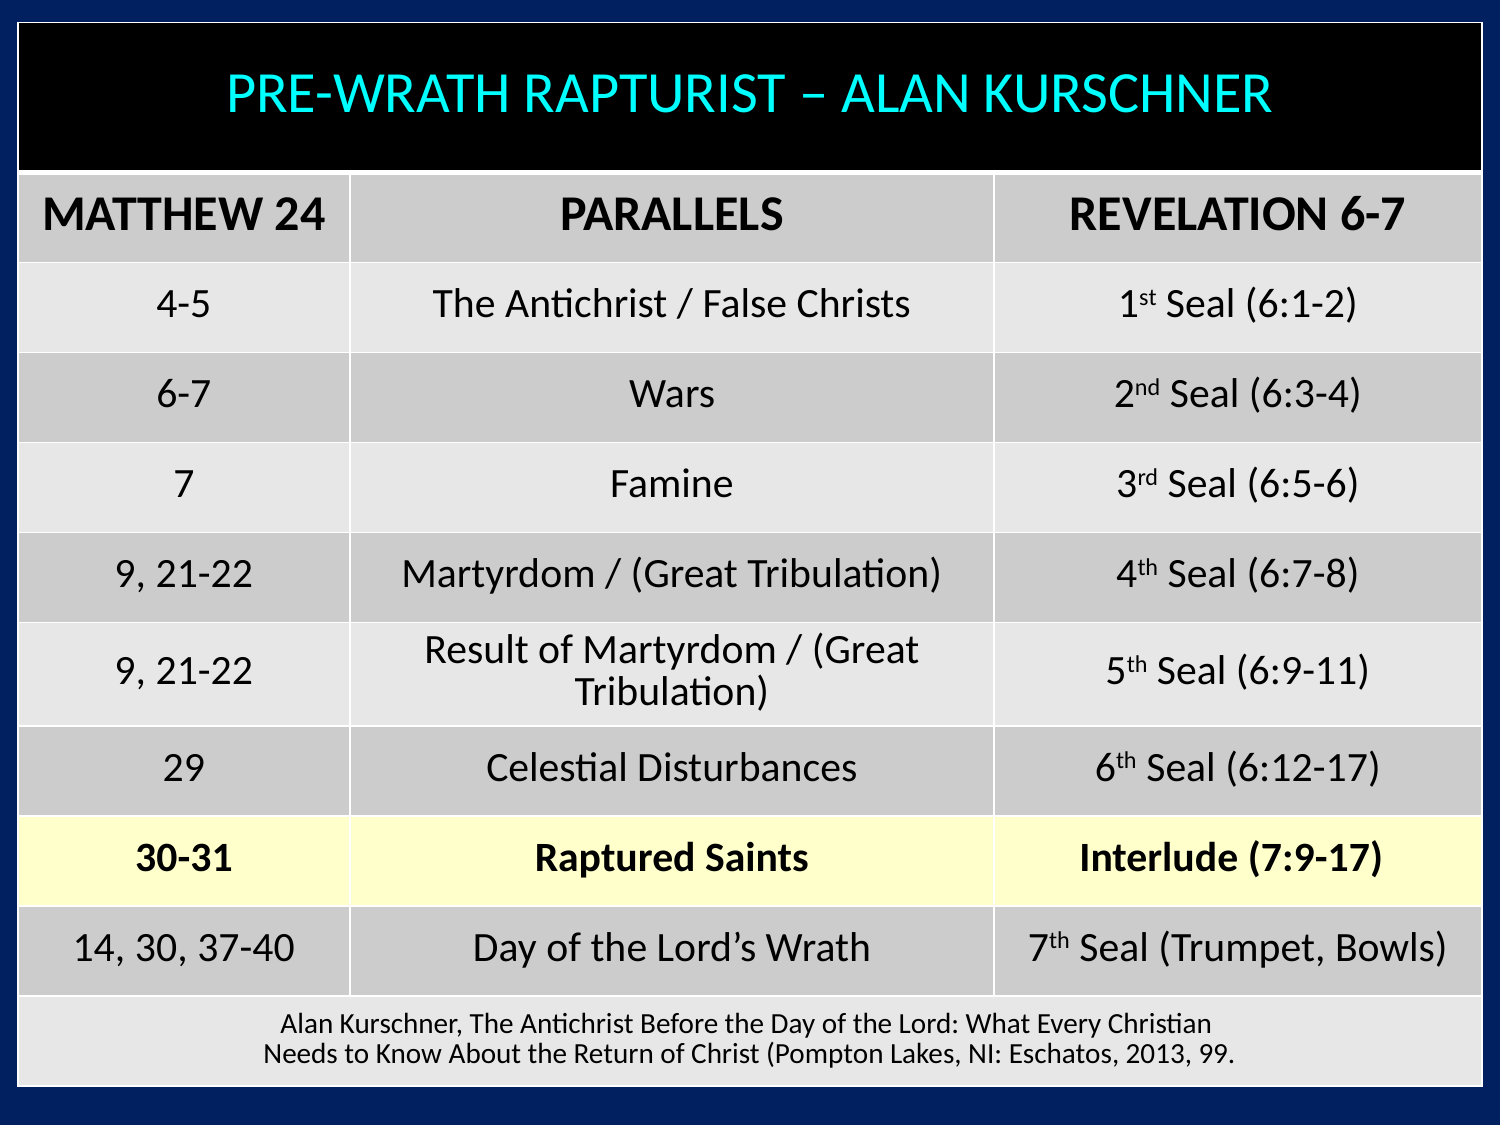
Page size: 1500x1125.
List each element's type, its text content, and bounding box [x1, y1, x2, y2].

table_cell Day of the Lord’s Wrath [351, 907, 993, 995]
table_cell 6th Seal (6:12-17) [995, 727, 1481, 815]
table_cell REVELATION 6-7 [995, 175, 1481, 262]
table_cell Result of Martyrdom / (Great Tribulation) [351, 623, 993, 725]
table_cell 5th Seal (6:9-11) [995, 623, 1481, 725]
table_cell Celestial Disturbances [351, 727, 993, 815]
table_cell 2nd Seal (6:3-4) [995, 353, 1481, 442]
table_cell 7 [19, 443, 349, 532]
table_cell 29 [19, 727, 349, 815]
table_cell 14, 30, 37-40 [19, 907, 349, 995]
table_cell Alan Kurschner, The Antichrist Before the Day of the Lord: What Every Christian Needs to Know About the Return of Christ (Pompton Lakes, NI: Eschatos, 2013, 99. [19, 997, 1481, 1085]
table_header PRE-WRATH RAPTURIST – ALAN KURSCHNER [19, 23, 1481, 170]
table_cell 1st Seal (6:1-2) [995, 263, 1481, 352]
table_cell The Antichrist / False Christs [351, 263, 993, 352]
table_cell PARALLELS [351, 175, 993, 262]
table_cell 30-31 [19, 817, 349, 905]
table_cell 3rd Seal (6:5-6) [995, 443, 1481, 532]
table_cell MATTHEW 24 [19, 175, 349, 262]
table_cell 6-7 [19, 353, 349, 442]
table_cell Wars [351, 353, 993, 442]
table_cell Martyrdom / (Great Tribulation) [351, 533, 993, 622]
table_cell Interlude (7:9-17)) [995, 817, 1481, 905]
table_cell 7th Seal (Trumpet, Bowls) [995, 907, 1481, 995]
table_cell 4th Seal (6:7-8) [995, 533, 1481, 622]
table_cell 9, 21-22 [19, 623, 349, 725]
table_cell 4-5 [19, 263, 349, 352]
table_cell 9, 21-22 [19, 533, 349, 622]
table_cell Famine [351, 443, 993, 532]
table_cell Raptured Saints [351, 817, 993, 905]
